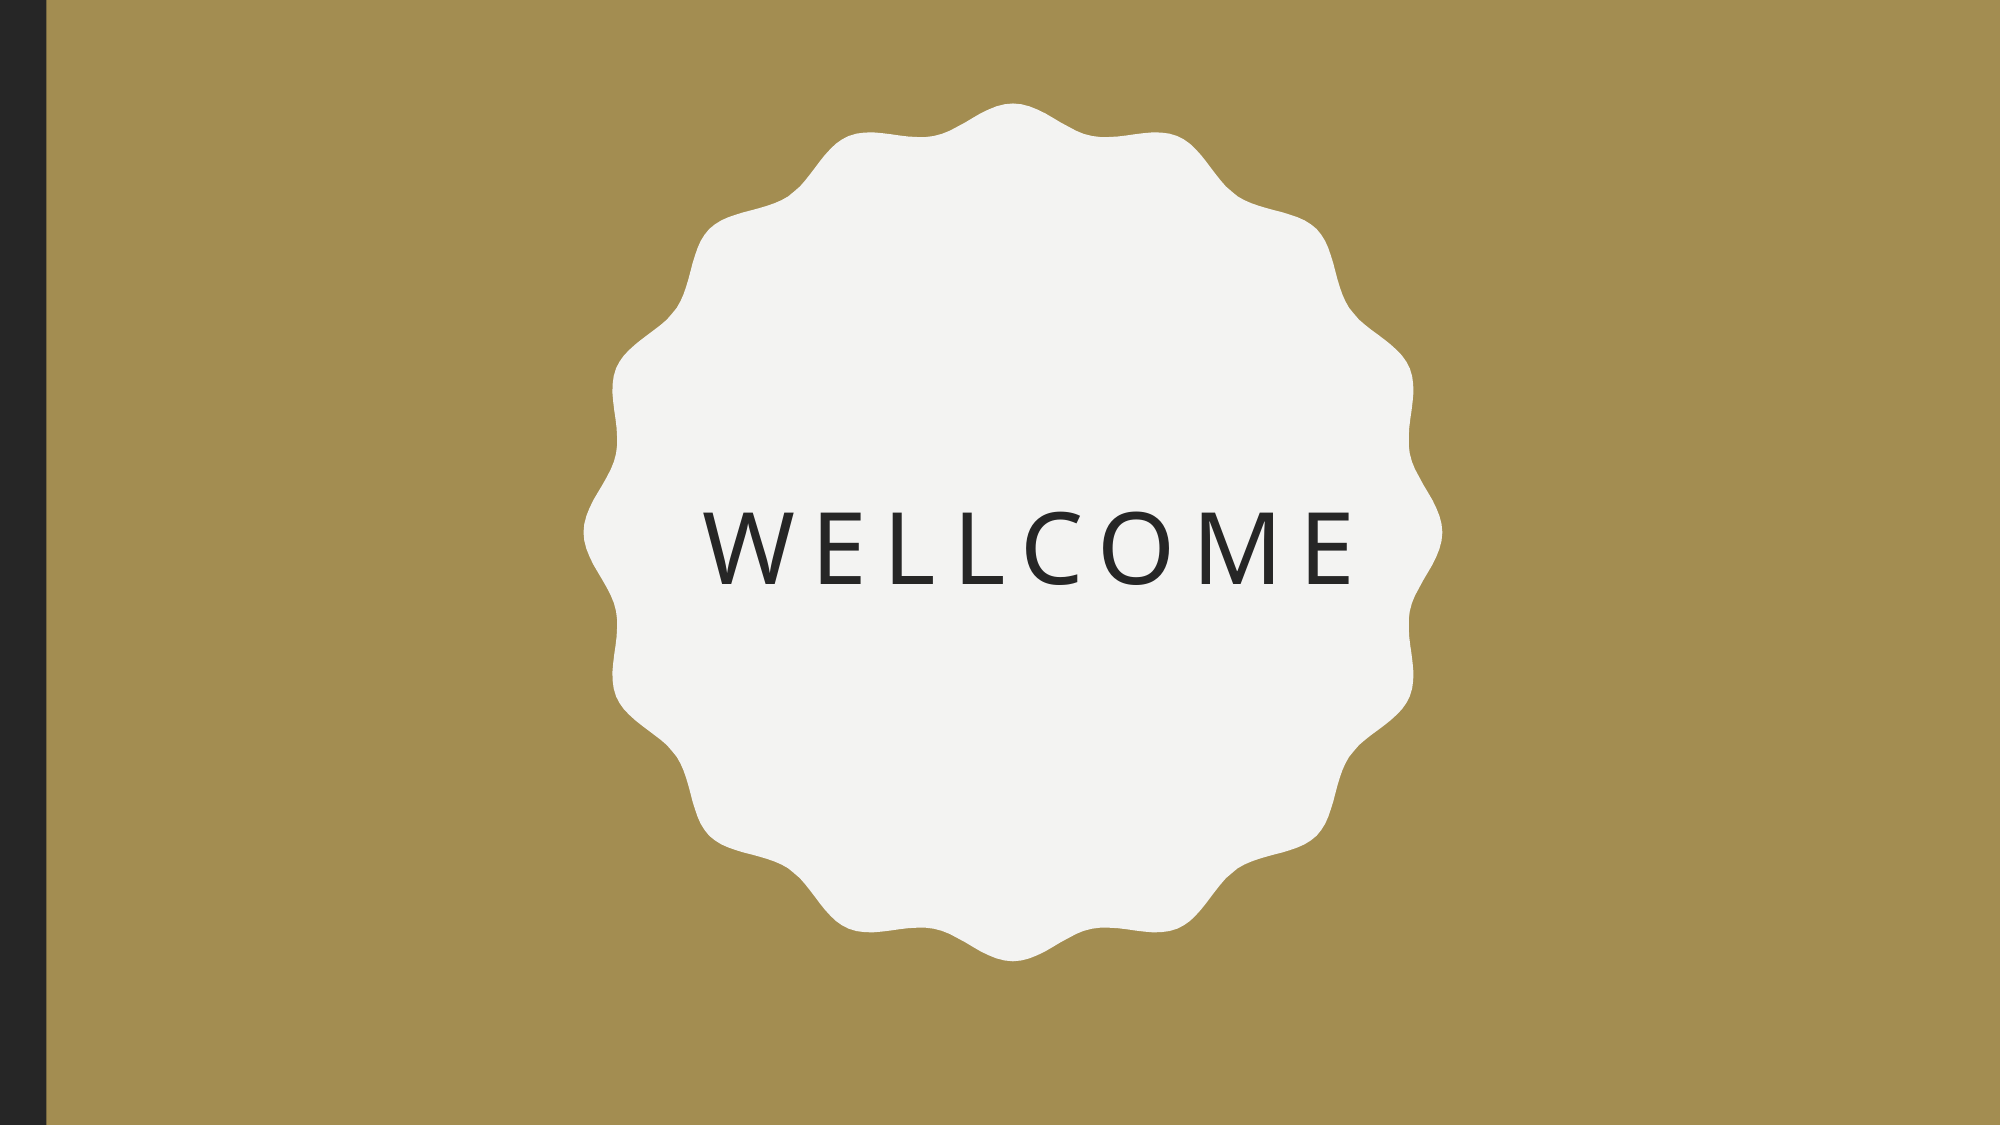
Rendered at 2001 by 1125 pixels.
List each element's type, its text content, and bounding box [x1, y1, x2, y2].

title wellcome [333, 451, 1742, 903]
